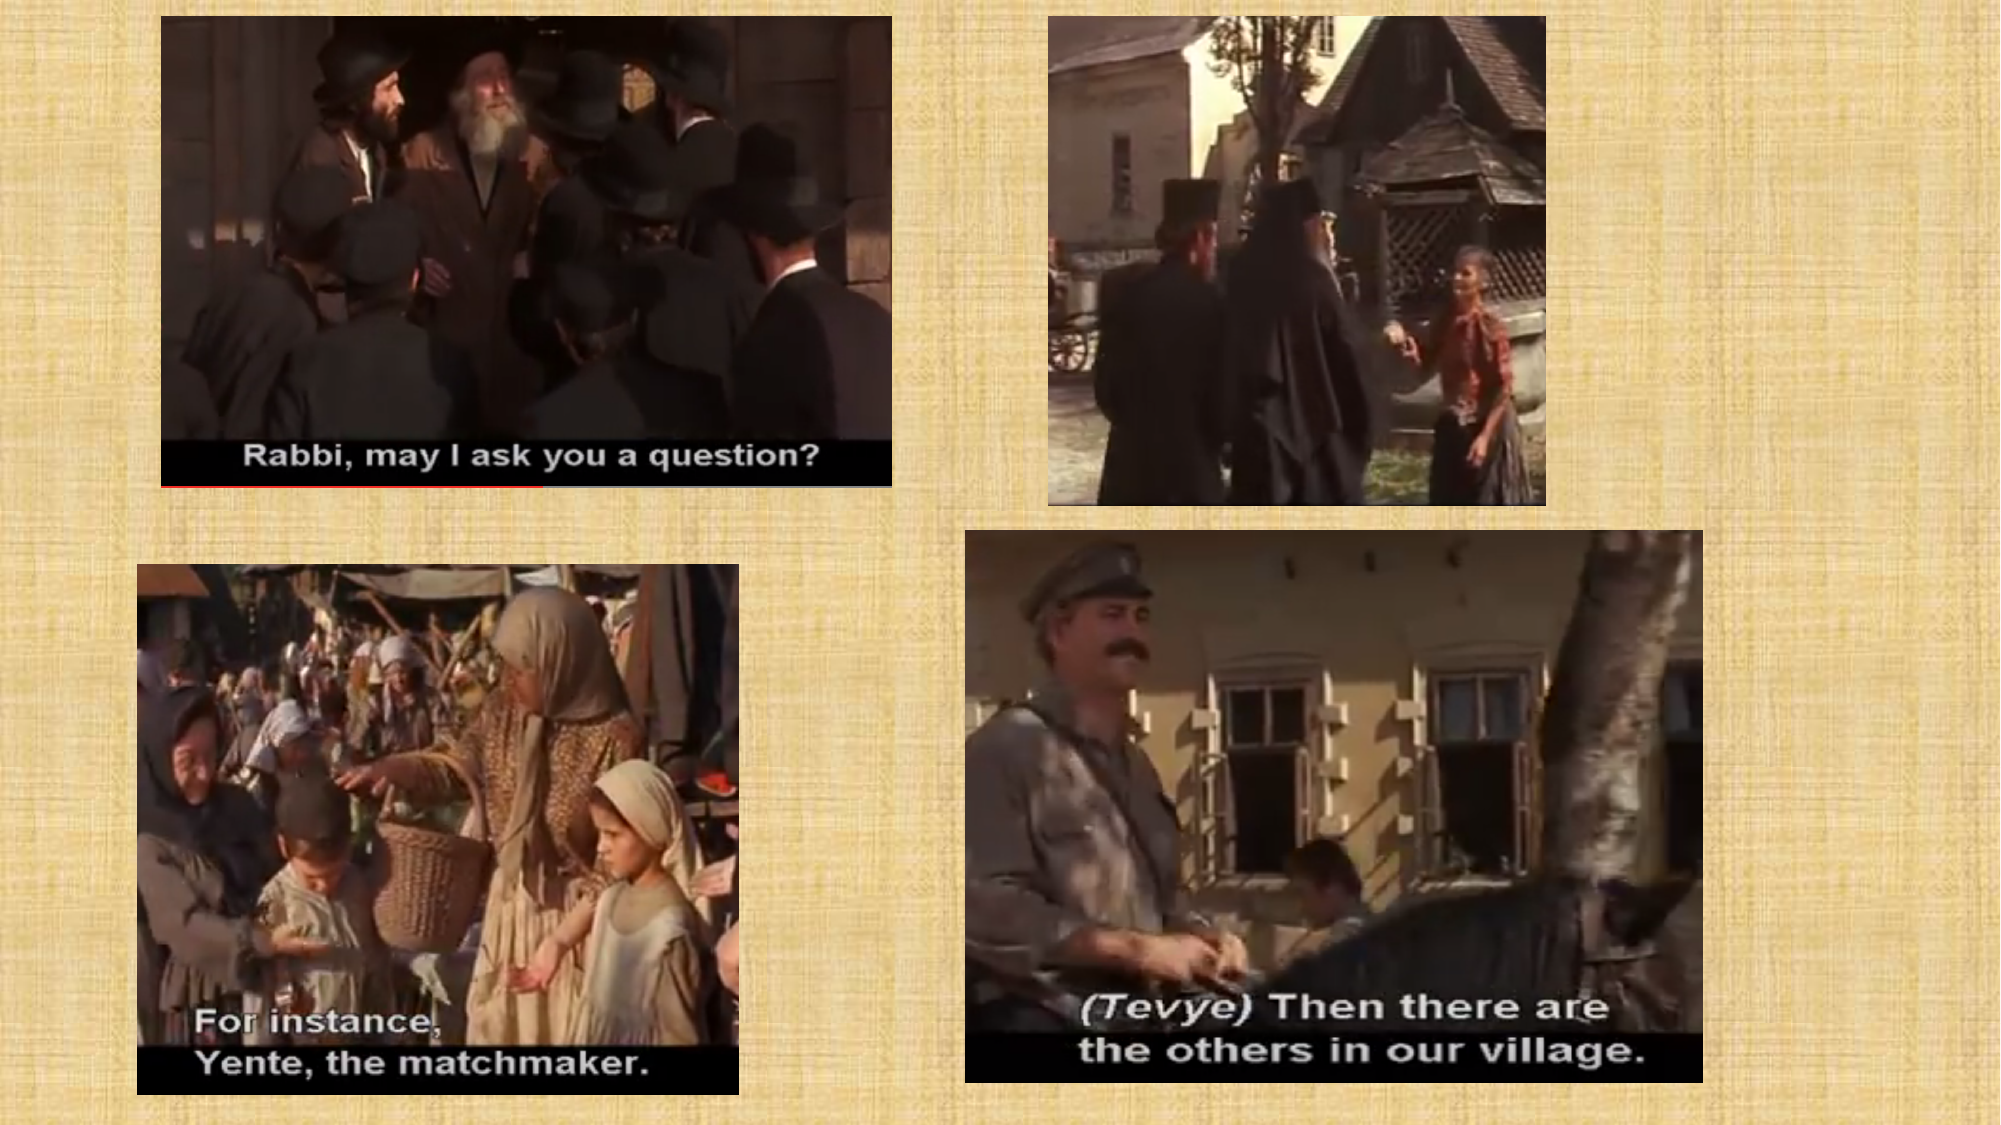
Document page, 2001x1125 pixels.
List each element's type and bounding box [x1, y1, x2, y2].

list [161, 16, 892, 488]
picture [0, 0, 2001, 1125]
list [965, 530, 1703, 1083]
